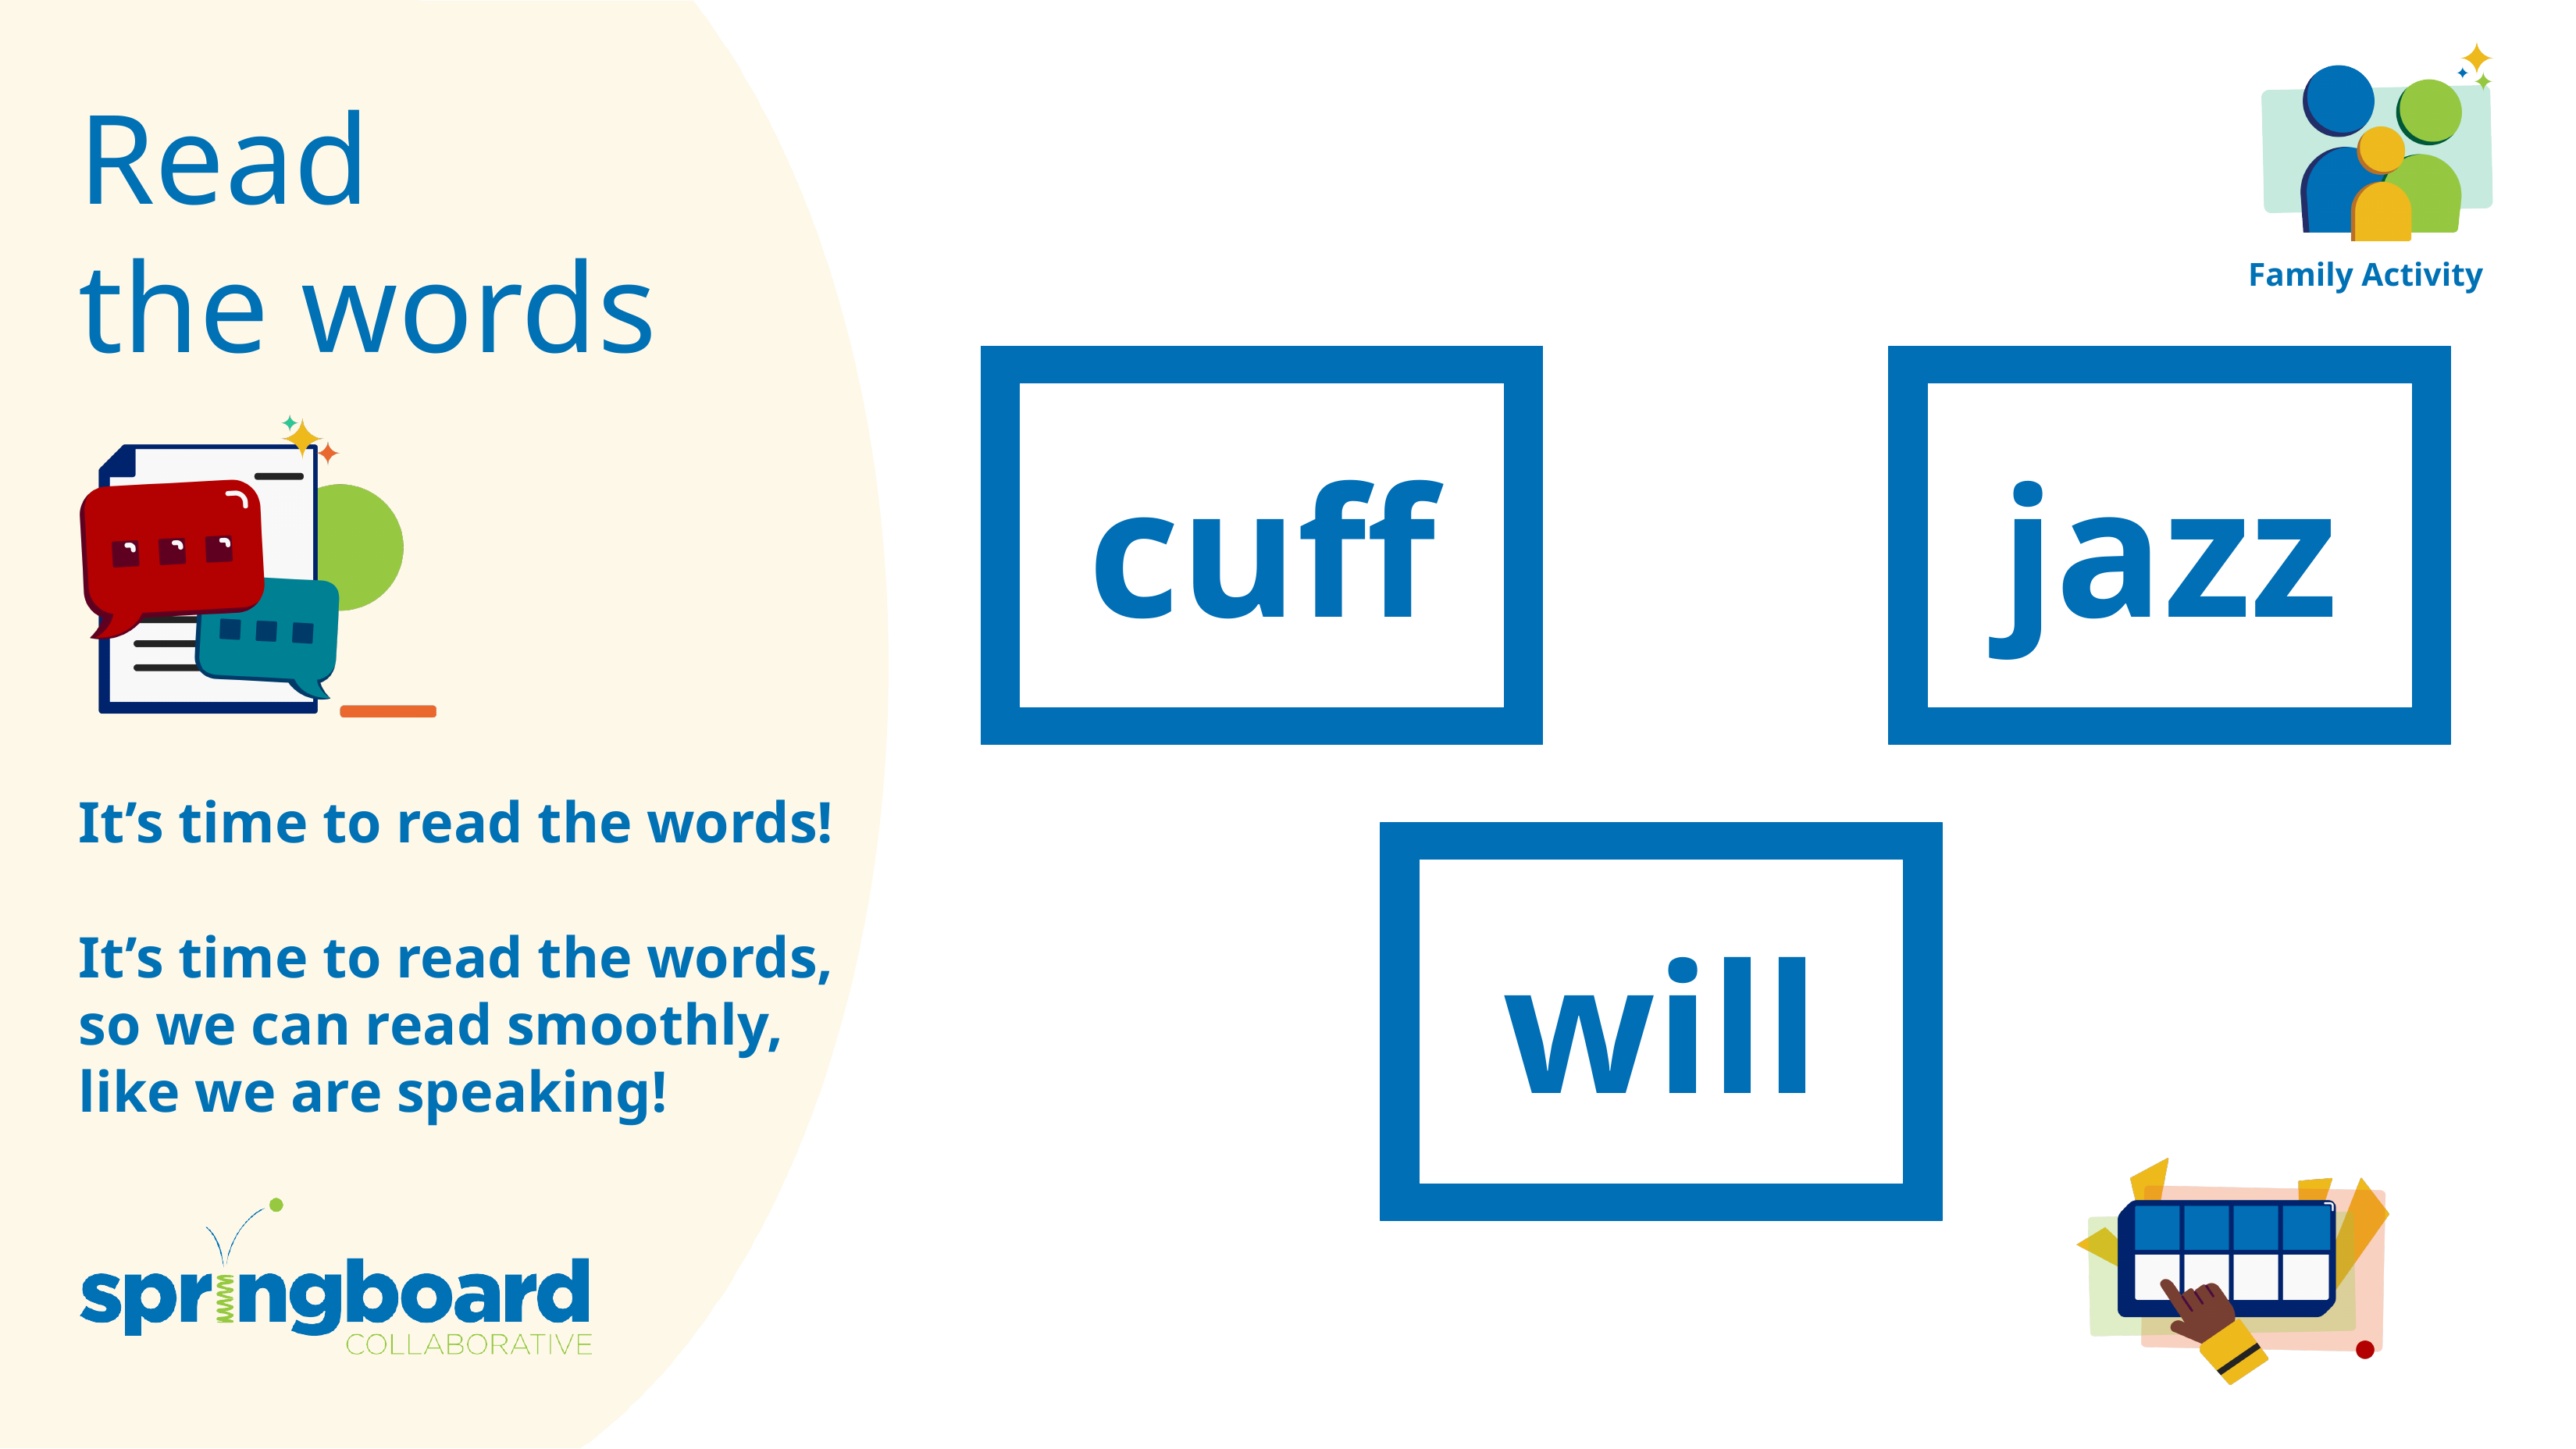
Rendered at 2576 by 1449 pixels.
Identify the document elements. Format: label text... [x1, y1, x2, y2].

text_box Family Activity [2246, 251, 2510, 293]
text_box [1380, 822, 1943, 1221]
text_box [1888, 346, 2451, 745]
picture [2075, 1158, 2390, 1385]
picture [80, 414, 436, 718]
text_box It’s time to read the words! It’s time to read the words, so we can read smoothly, like we are speaking! [78, 784, 877, 1160]
picture [2261, 40, 2496, 241]
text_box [981, 346, 1543, 745]
text_box Read the words [78, 80, 814, 467]
picture [80, 1198, 592, 1355]
